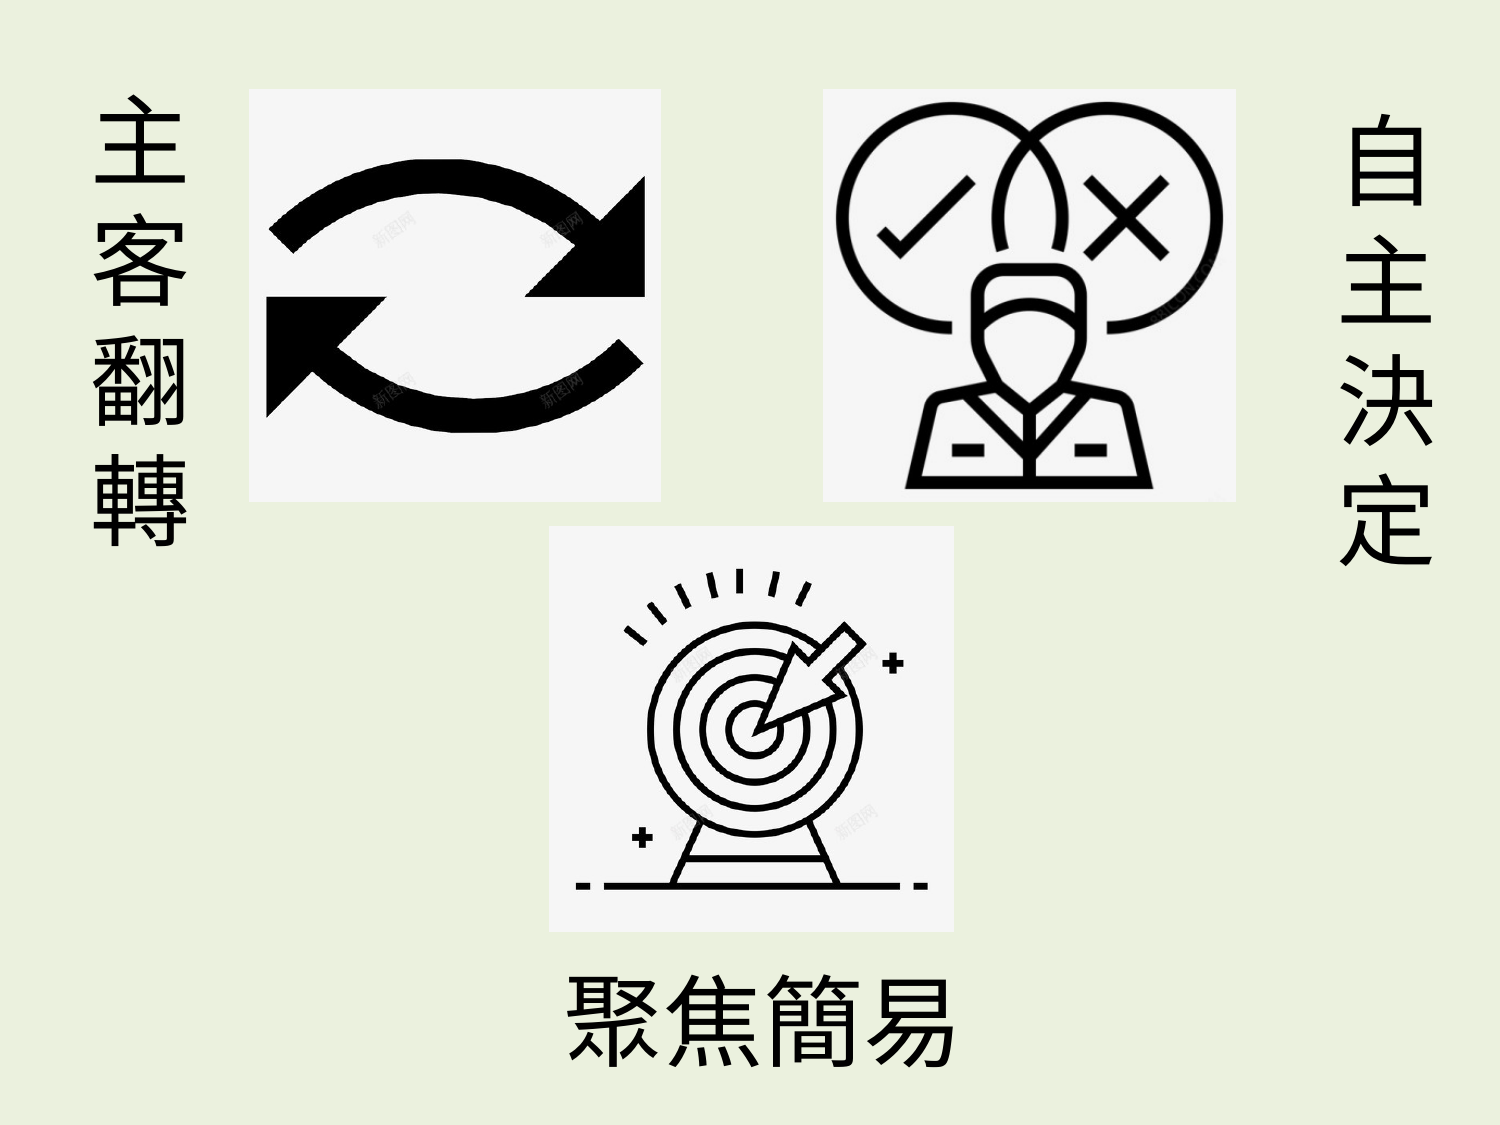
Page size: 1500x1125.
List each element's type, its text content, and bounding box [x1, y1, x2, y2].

text_box 聚焦簡易 [549, 952, 992, 1088]
picture [548, 526, 955, 932]
text_box 主客翻轉 [75, 71, 250, 566]
picture [823, 89, 1236, 502]
picture [248, 89, 662, 502]
text_box 自主決定 [1321, 90, 1468, 586]
